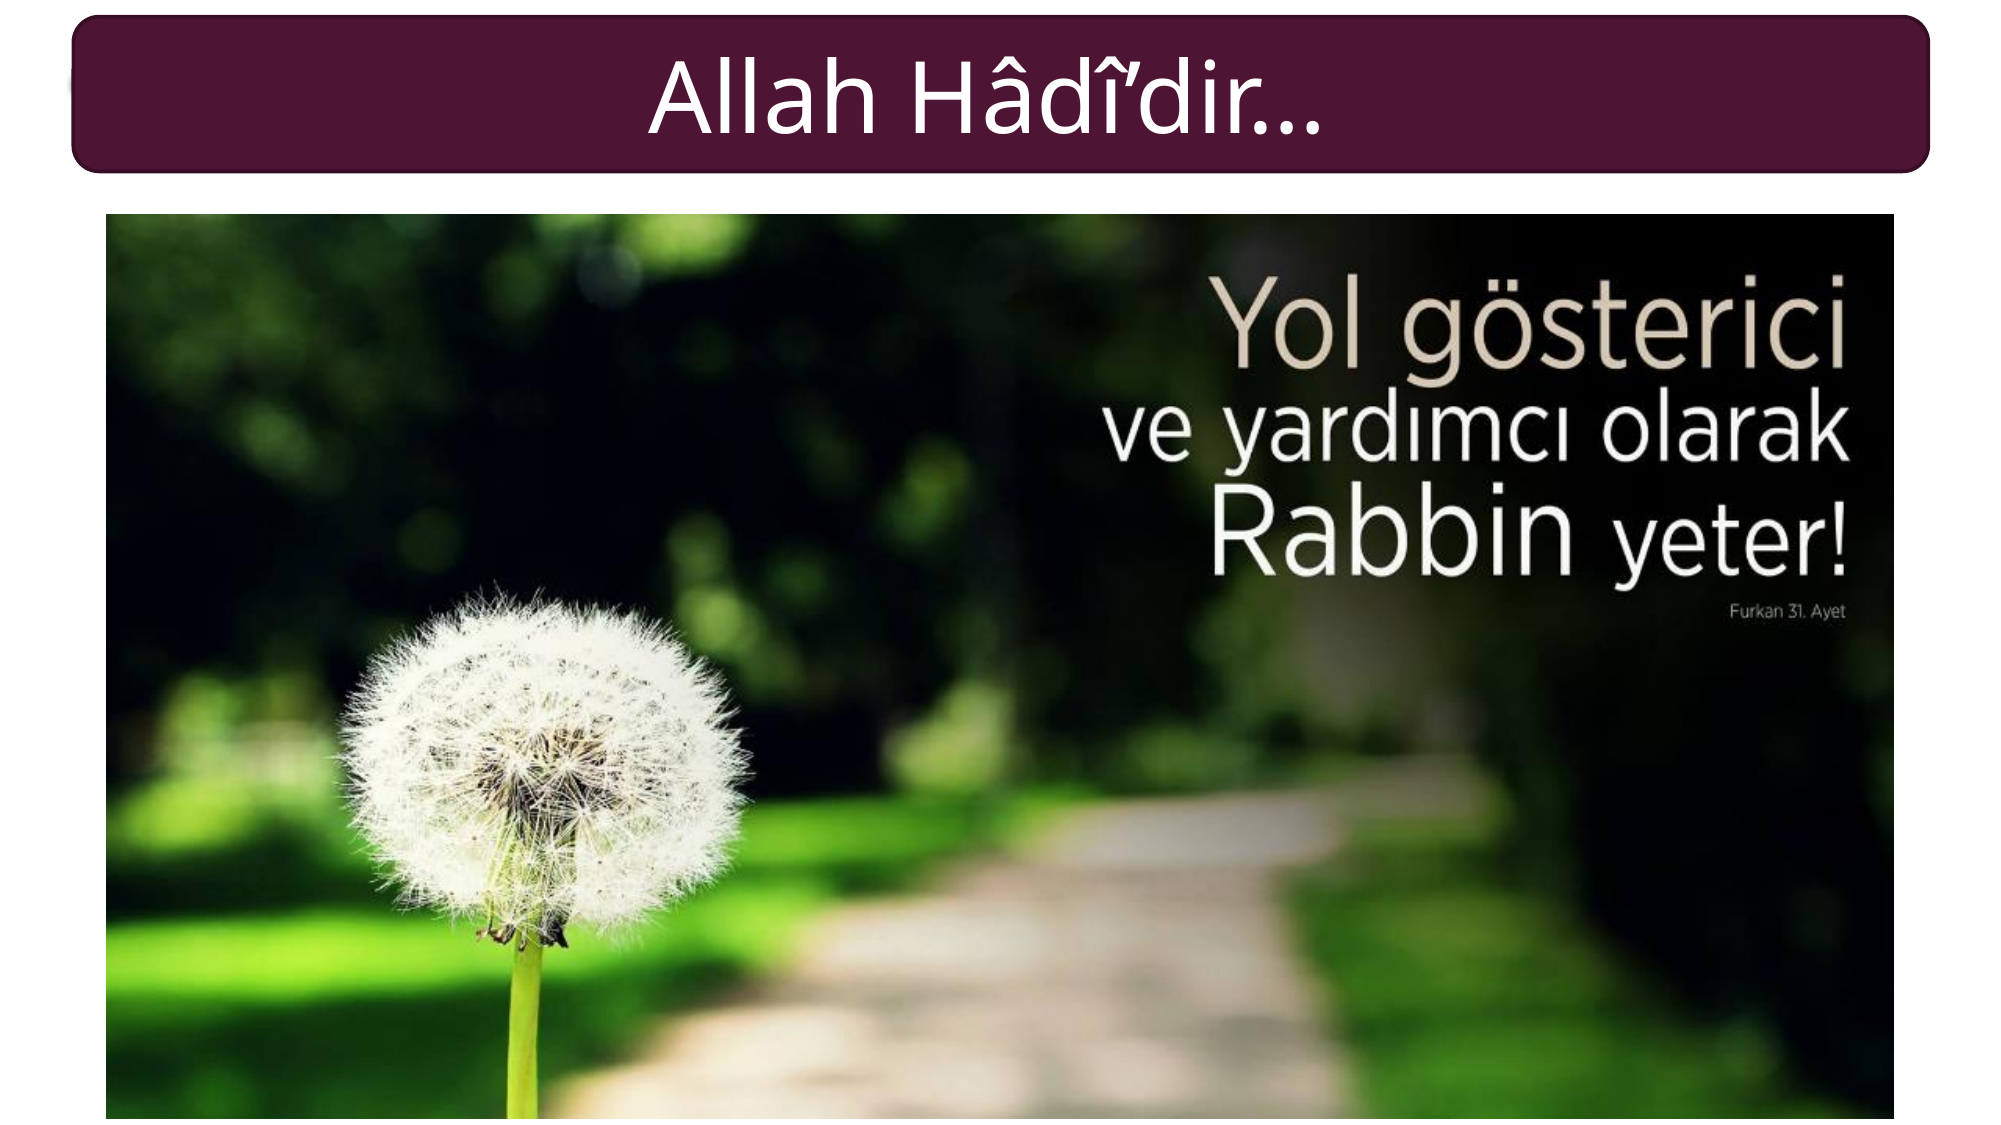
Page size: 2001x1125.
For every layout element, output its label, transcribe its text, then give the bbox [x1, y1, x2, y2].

picture [106, 214, 1894, 1119]
text_box Allah Hâdî’dir… [71, 14, 1931, 174]
